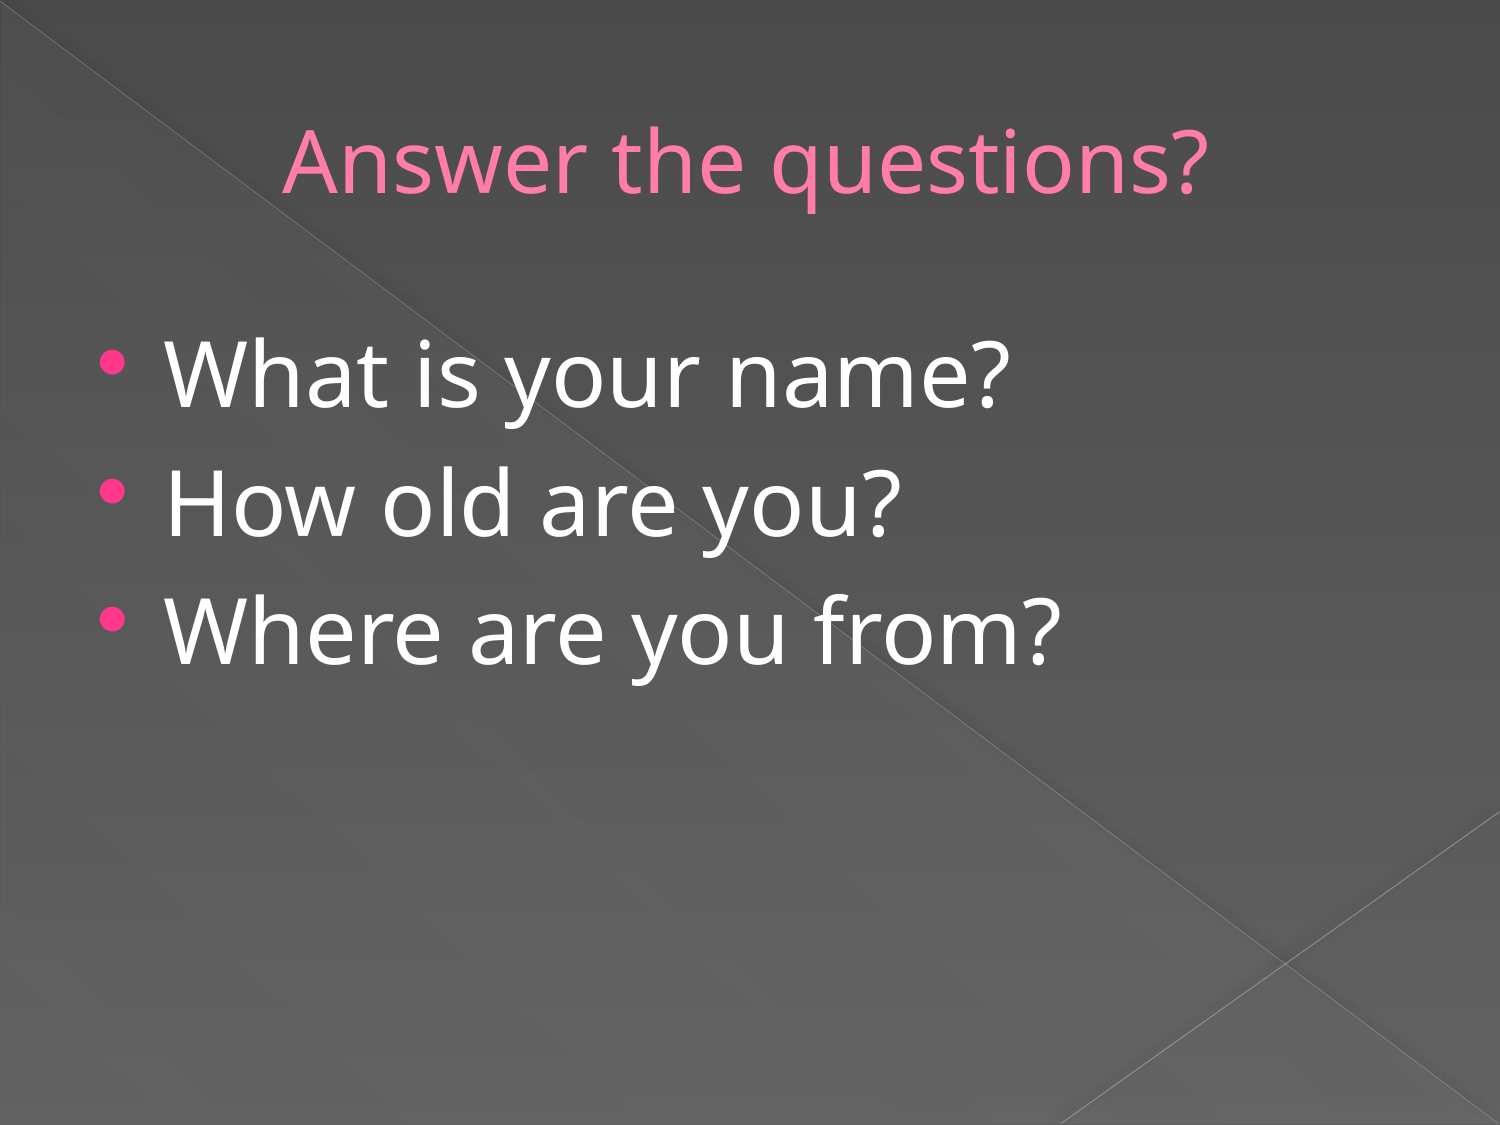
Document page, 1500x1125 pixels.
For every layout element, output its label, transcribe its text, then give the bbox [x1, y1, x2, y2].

title Answer the questions? [75, 43, 1425, 274]
list What is your name? How old are you? Where are you from? [75, 308, 1425, 1059]
